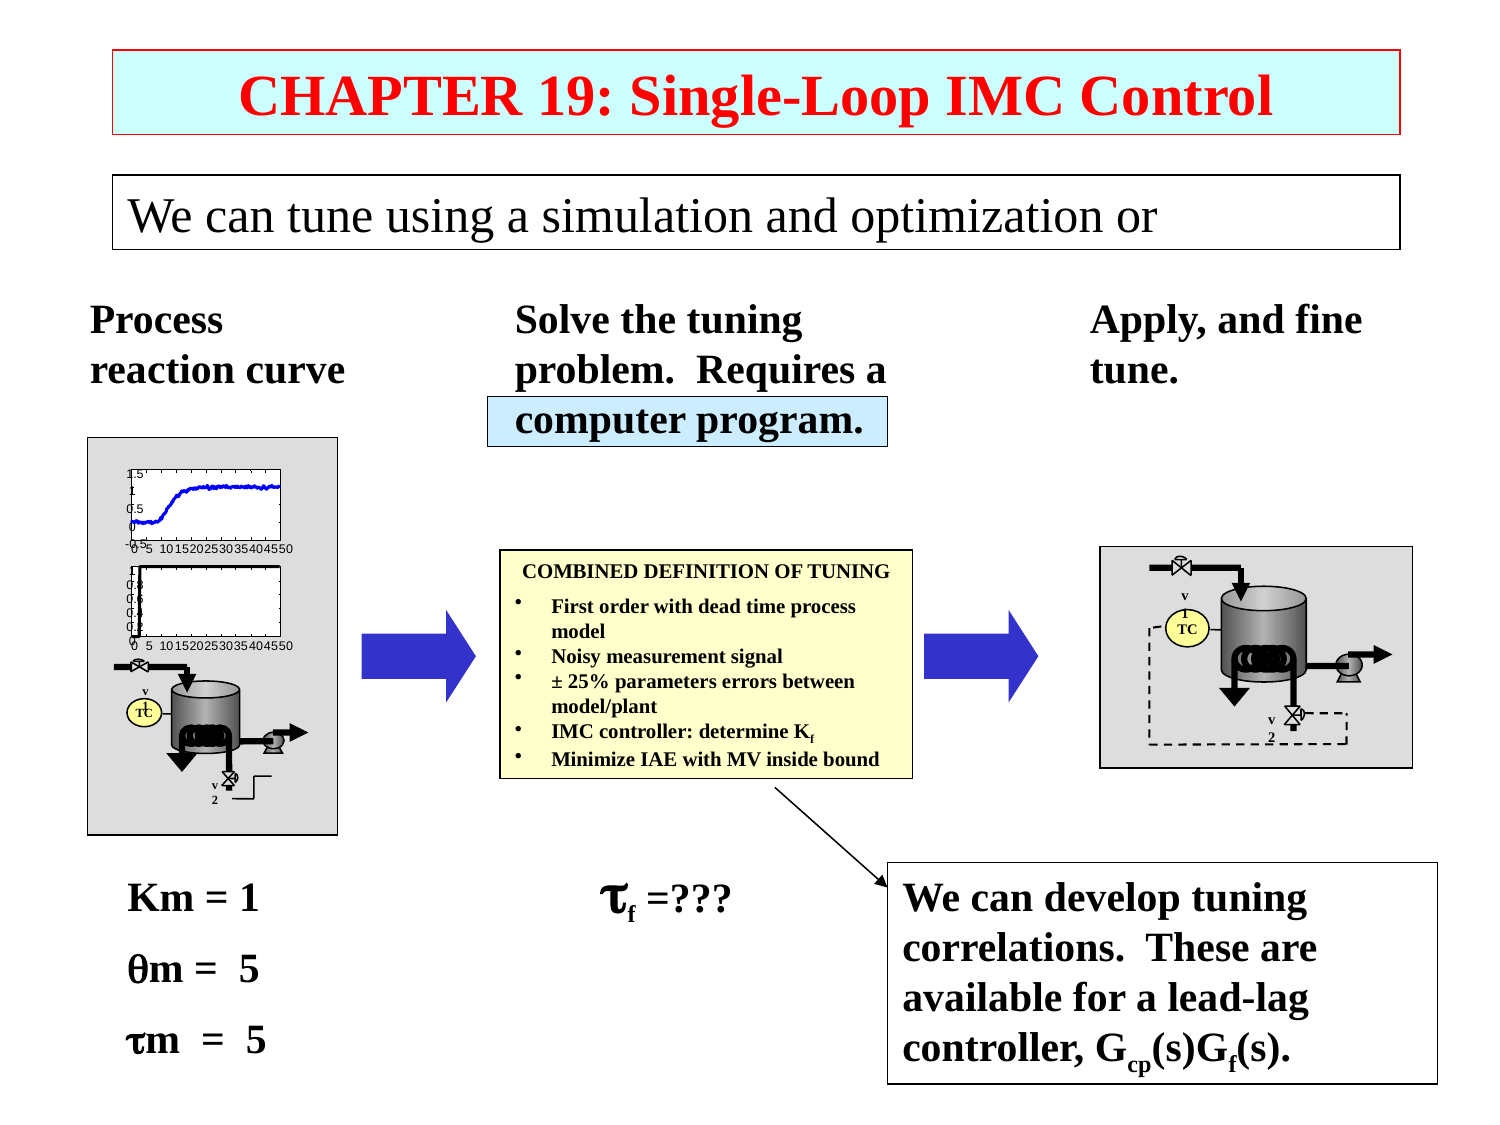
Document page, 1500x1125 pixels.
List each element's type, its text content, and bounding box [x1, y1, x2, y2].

text_box Process reaction curve [74, 284, 363, 399]
text_box [487, 396, 500, 447]
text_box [87, 437, 338, 836]
text_box [774, 787, 887, 888]
text_box We can tune using a simulation and optimization or [112, 174, 1400, 250]
text_box Km = 1 m = 5 m = 5 [112, 862, 300, 1069]
text_box f =??? [587, 846, 838, 935]
text_box We can develop tuning correlations. These are available for a lead-lag controller, Gcp(s)Gf(s). [887, 862, 1438, 1085]
text_box [924, 612, 1038, 700]
text_box Apply, and fine tune. [1074, 284, 1413, 399]
text_box Solve the tuning problem. Requires a computer program. [500, 284, 913, 449]
text_box CHAPTER 19: Single-Loop IMC Control [112, 50, 1400, 135]
text_box COMBINED DEFINITION OF TUNING First order with dead time process model Noisy measurement signal ± 25% parameters errors between model/plant IMC controller: determine Kf Minimize IAE with MV inside bound [500, 549, 913, 779]
text_box [362, 612, 475, 700]
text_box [1099, 546, 1413, 769]
